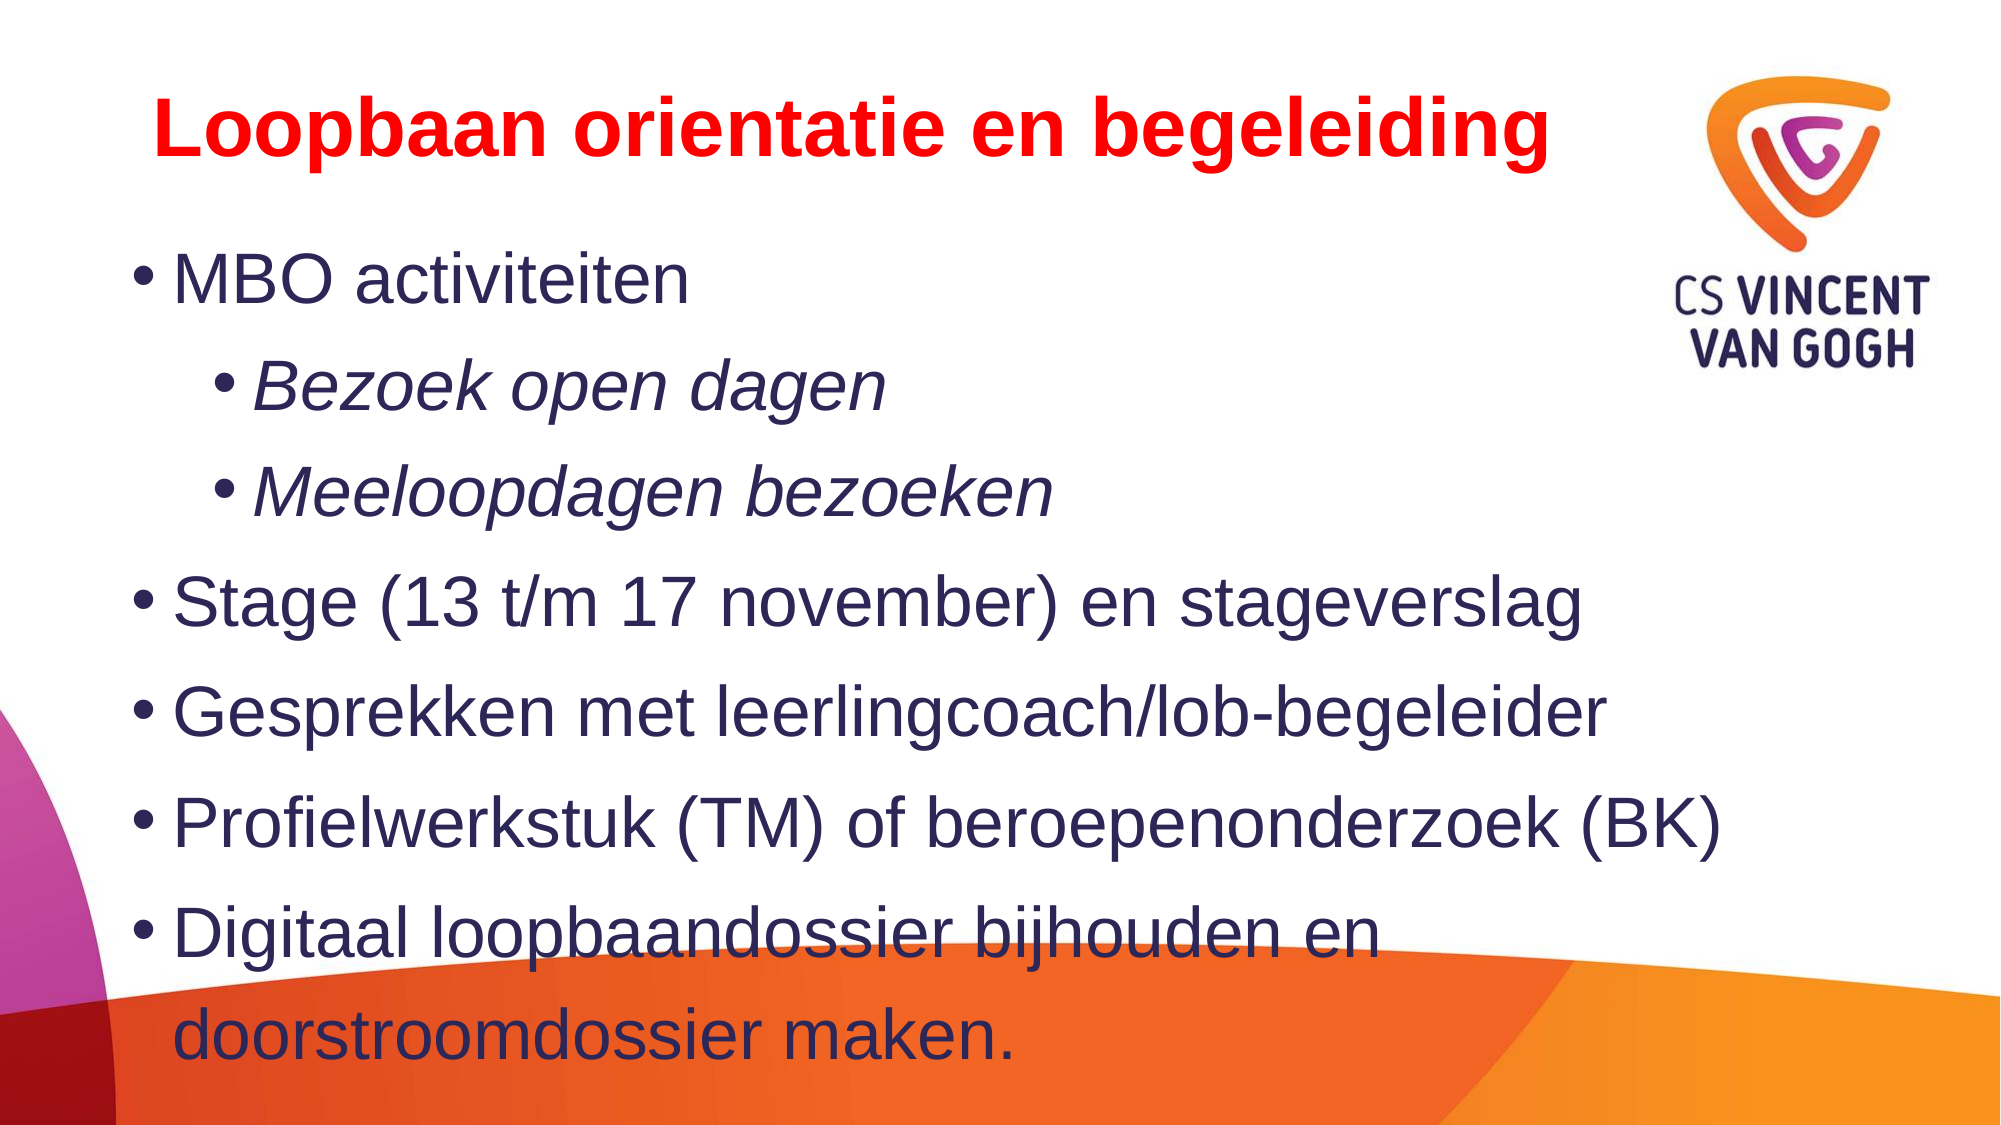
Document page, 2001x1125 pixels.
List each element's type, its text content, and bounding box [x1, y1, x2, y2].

list MBO activiteiten Bezoek open dagen Meeloopdagen bezoeken Stage (13 t/m 17 november) en stageverslag Gesprekken met leerlingcoach/lob-begeleider Profielwerkstuk (TM) of beroepenonderzoek (BK) Digitaal loopbaandossier bijhouden en doorstroomdossier maken. [116, 207, 1877, 1084]
title Loopbaan orientatie en begeleiding [137, 28, 1863, 207]
picture [0, 0, 2001, 1125]
